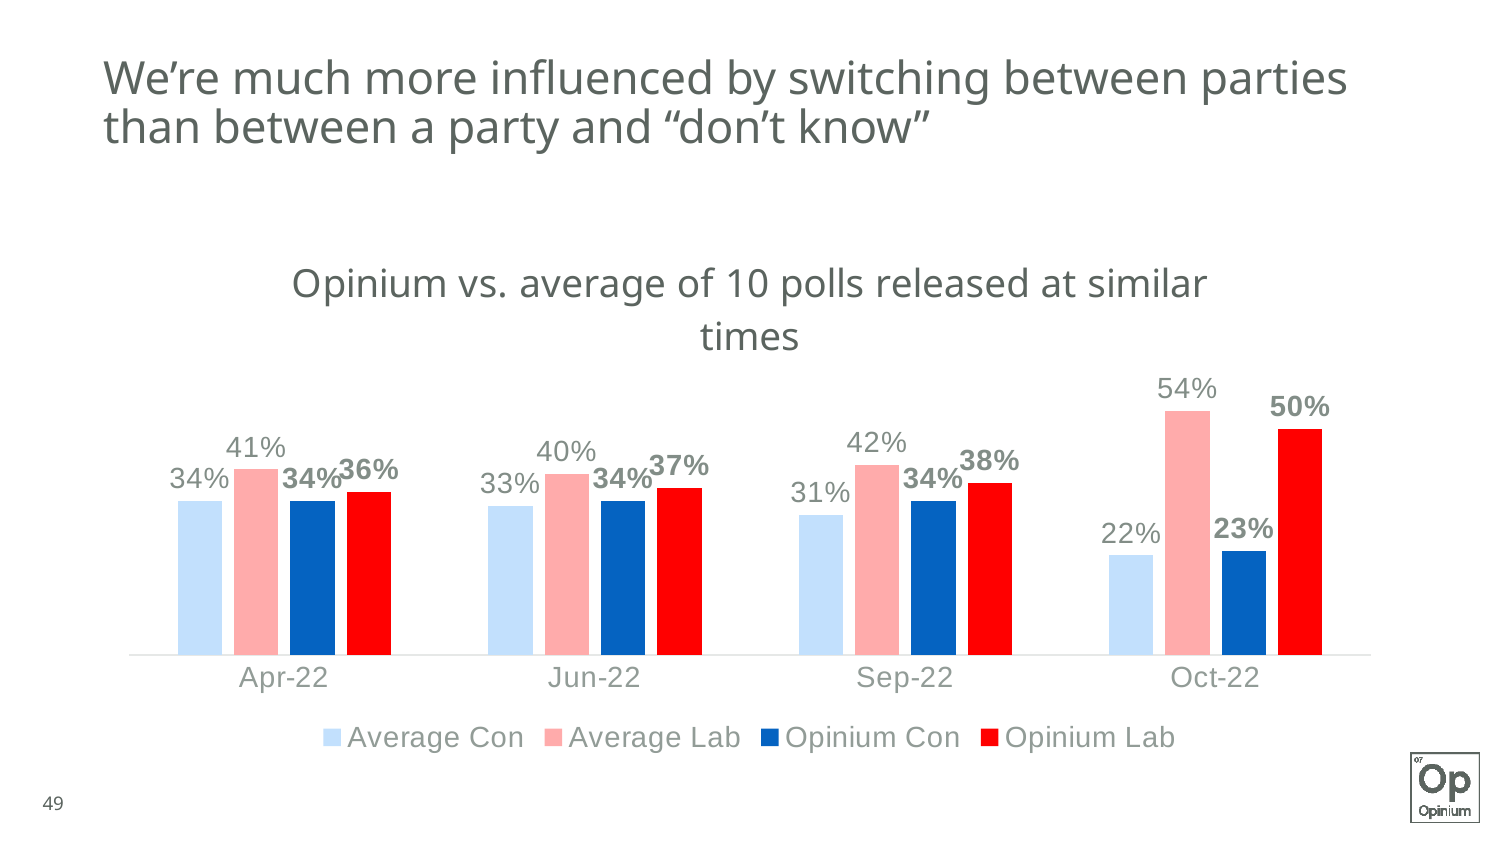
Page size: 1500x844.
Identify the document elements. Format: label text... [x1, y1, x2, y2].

footer 49 [27, 782, 534, 827]
title We’re much more influenced by switching between parties than between a party and “don’t know” [103, 44, 1397, 161]
picture [1410, 752, 1480, 823]
chart [103, 224, 1397, 760]
